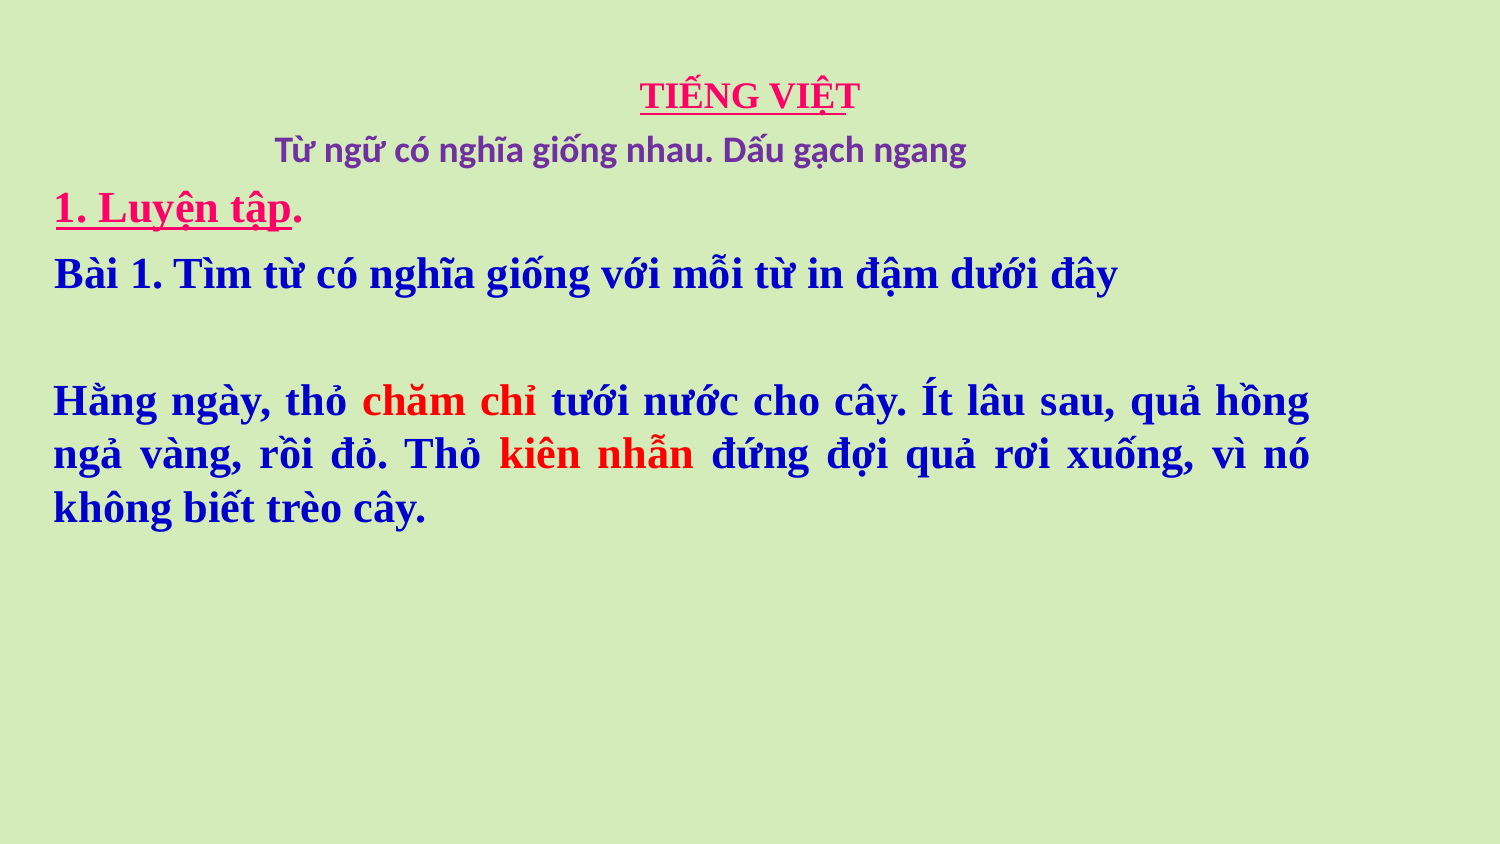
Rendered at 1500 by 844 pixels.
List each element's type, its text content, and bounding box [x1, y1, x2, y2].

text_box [623, 63, 878, 124]
text_box Bài 1. Tìm từ có nghĩa giống với mỗi từ in đậm dưới đây [40, 237, 1328, 306]
text_box Từ ngữ có nghĩa giống nhau. Dấu gạch ngang [259, 117, 1241, 178]
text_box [39, 170, 426, 240]
text_box Hằng ngày, thỏ chăm chỉ tưới nước cho cây. Ít lâu sau, quả hồng ngả vàng, rồi đỏ. Thỏ kiên nhẫn đứng đợi quả rơi xuống, vì nó không biết trèo cây. [39, 363, 1327, 539]
